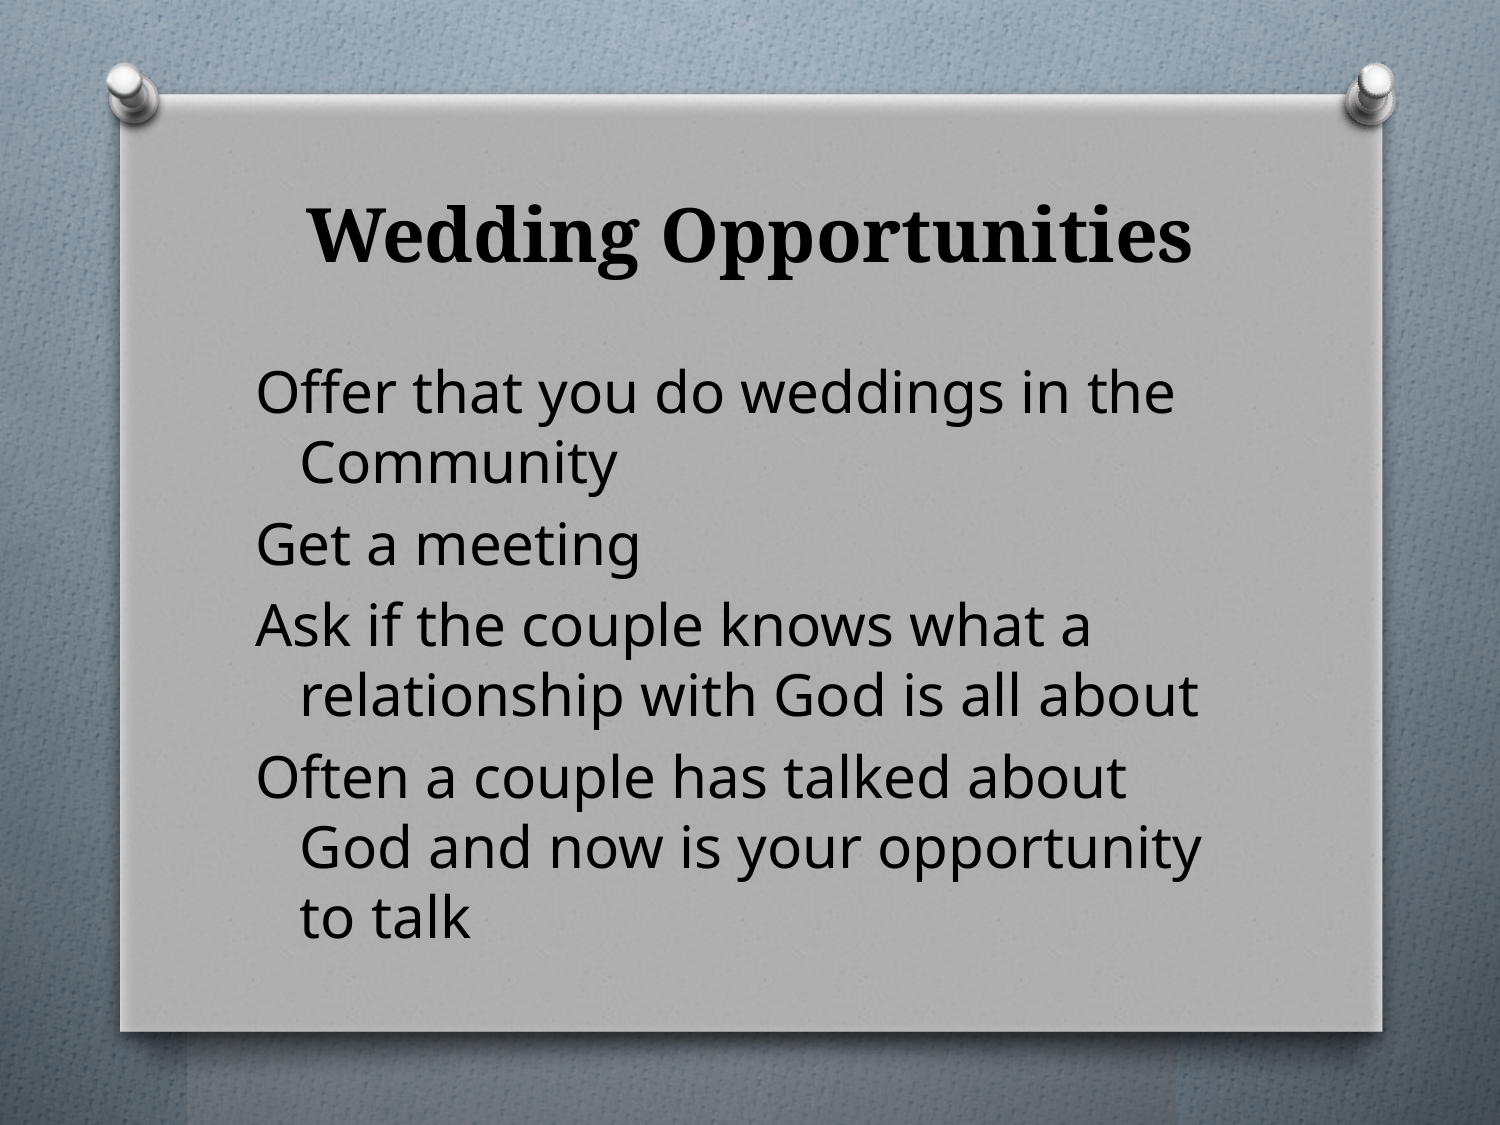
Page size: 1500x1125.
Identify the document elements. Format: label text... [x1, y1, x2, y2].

picture [1317, 35, 1439, 156]
title Wedding Opportunities [179, 133, 1323, 332]
picture [75, 31, 197, 152]
list Offer that you do weddings in the Community Get a meeting Ask if the couple knows what a relationship with God is all about Often a couple has talked about God and now is your opportunity to talk [239, 347, 1257, 940]
